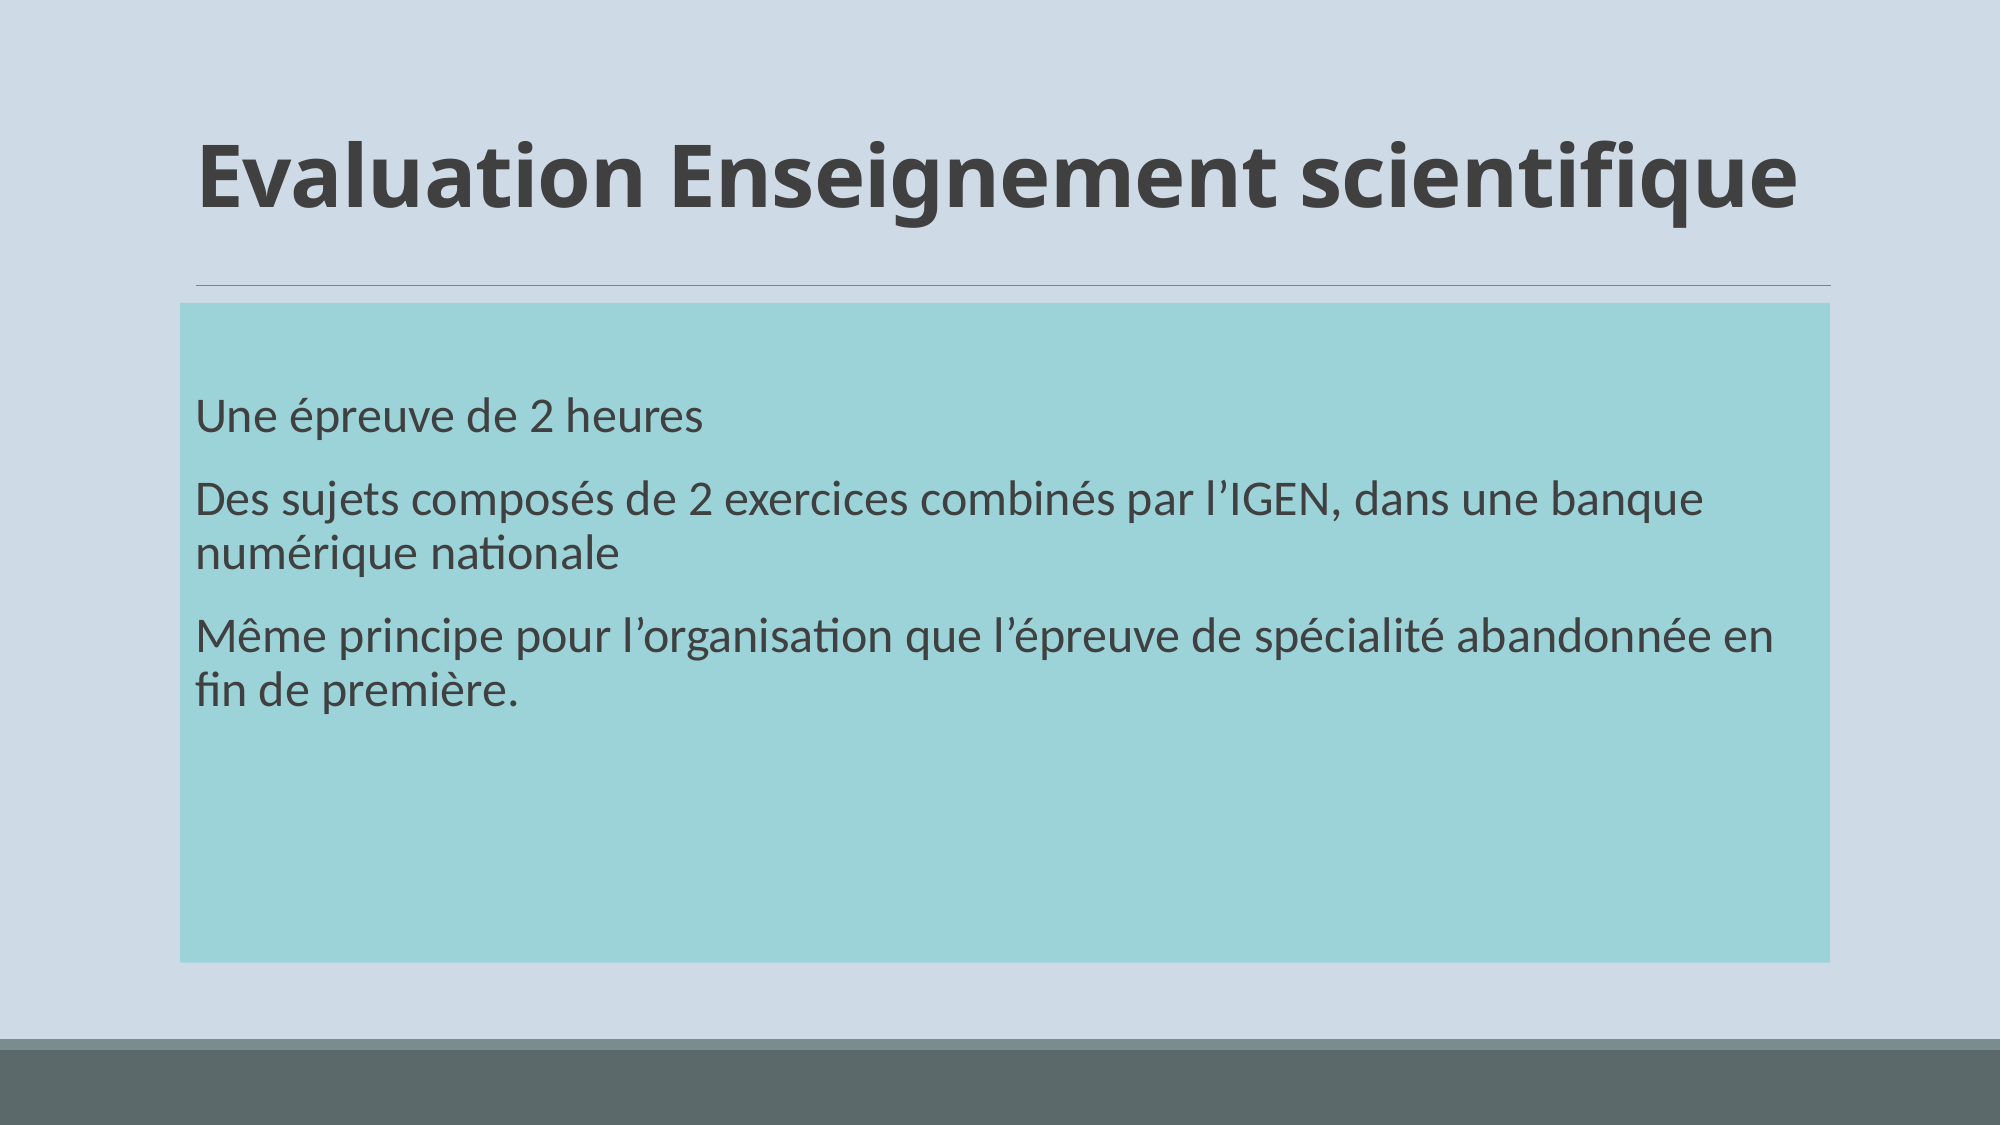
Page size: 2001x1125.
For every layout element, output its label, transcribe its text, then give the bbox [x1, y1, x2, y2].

title Evaluation Enseignement scientifique [180, 47, 1830, 233]
list Une épreuve de 2 heures Des sujets composés de 2 exercices combinés par l’IGEN, dans une banque numérique nationale Même principe pour l’organisation que l’épreuve de spécialité abandonnée en fin de première. [180, 302, 1830, 963]
